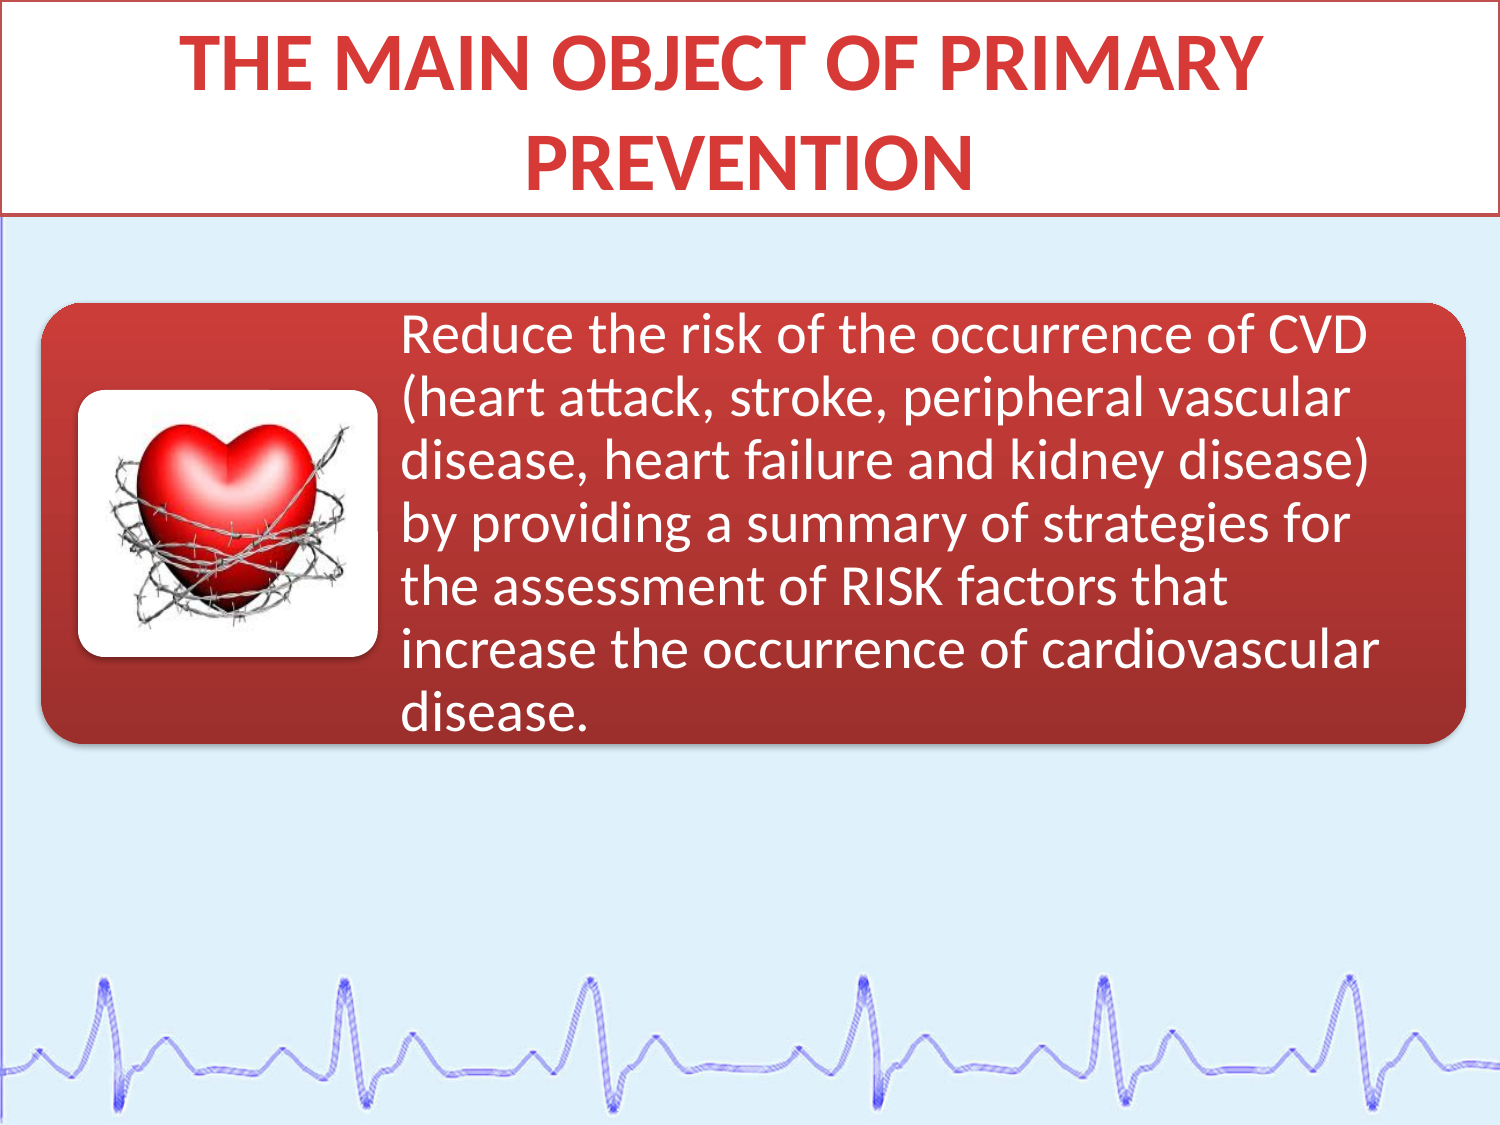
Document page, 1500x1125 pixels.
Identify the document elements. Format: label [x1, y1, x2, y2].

list [40, 302, 1467, 745]
picture [0, 0, 1500, 1125]
